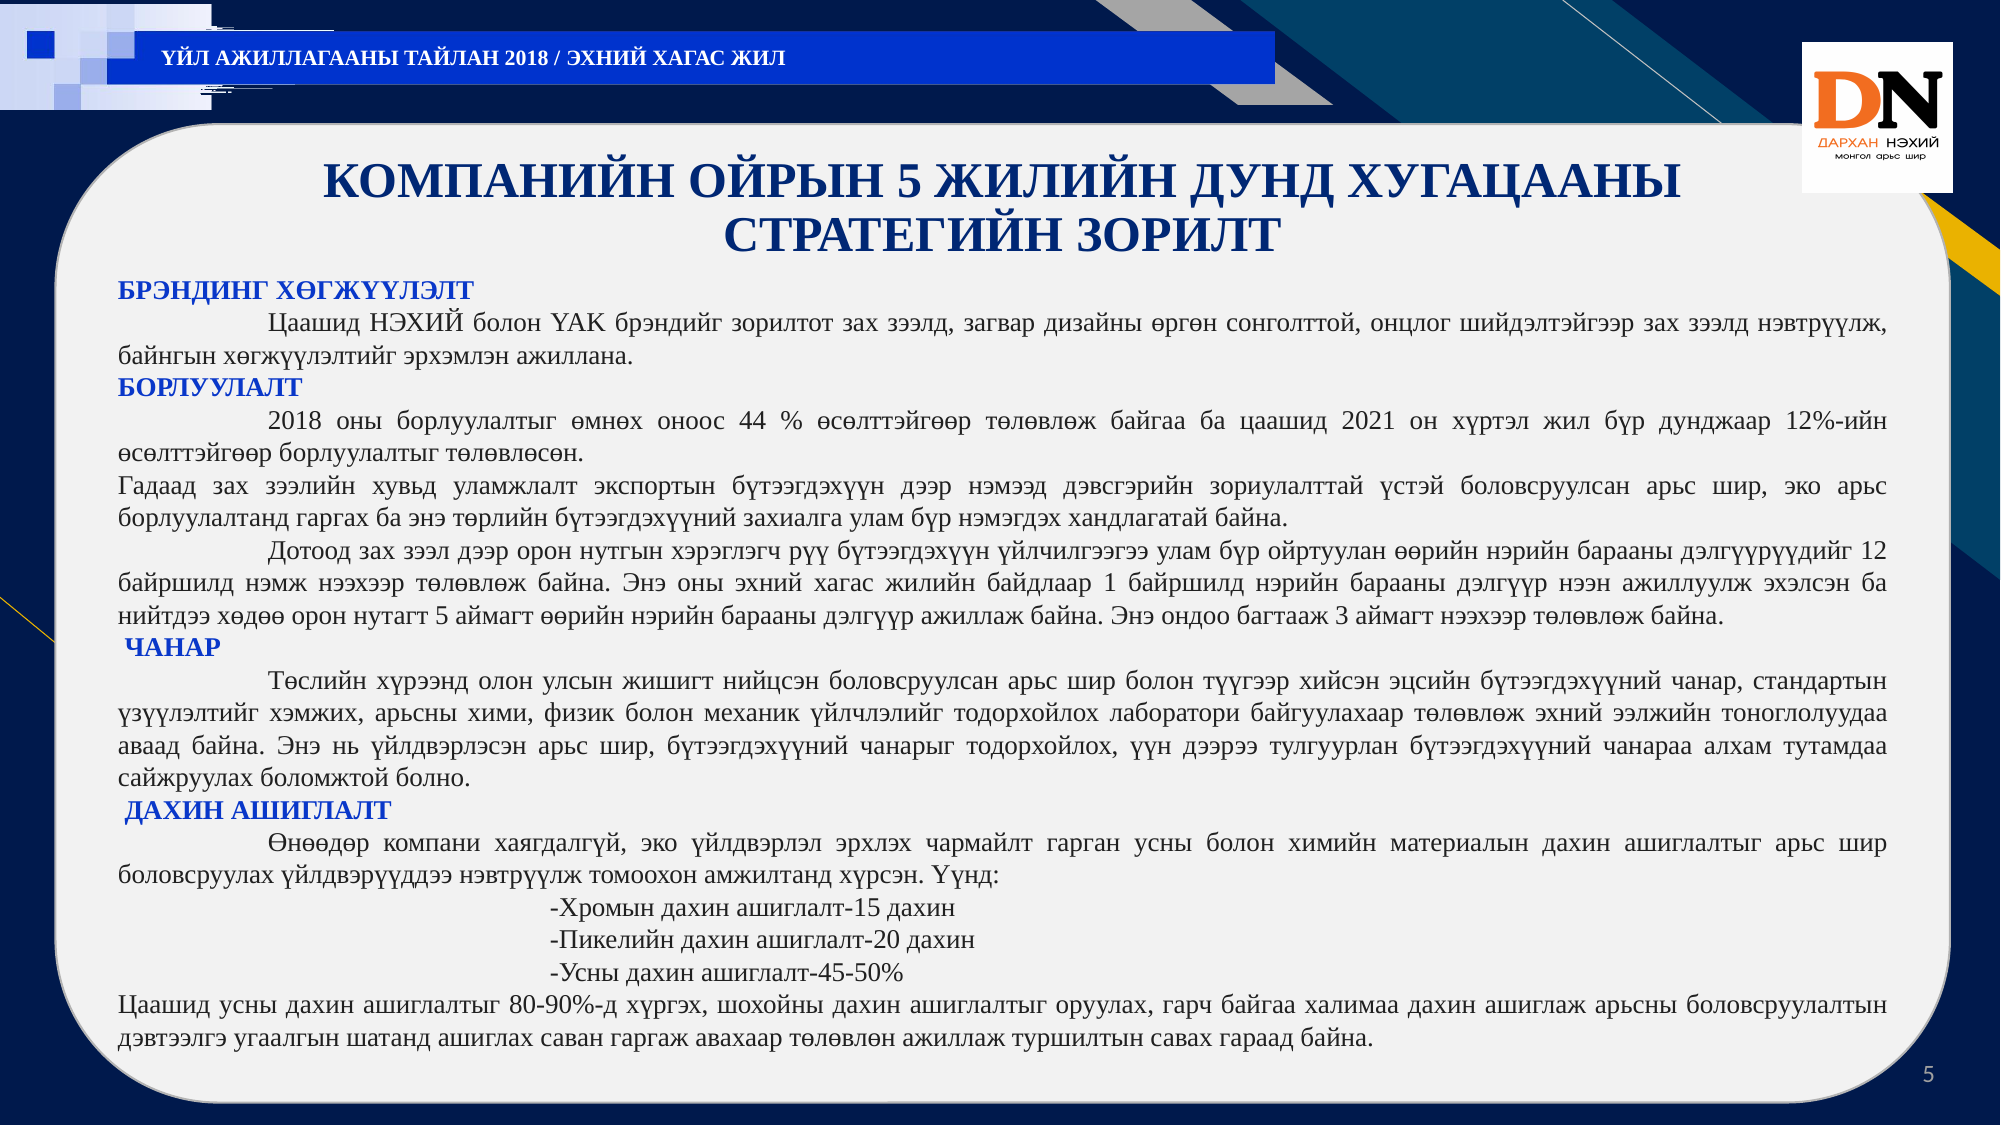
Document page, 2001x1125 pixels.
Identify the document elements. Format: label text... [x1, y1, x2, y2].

title КОМПАНИЙН ОЙРЫН 5 ЖИЛИЙН ДУНД ХУГАЦААНЫ СТРАТЕГИЙН ЗОРИЛТ [163, 146, 1842, 265]
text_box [0, 4, 1275, 110]
text_box БРЭНДИНГ ХӨГЖҮҮЛЭЛТ Цаашид НЭХИЙ болон YAK брэндийг зорилтот зах зээлд, загвар дизайны өргөн сонголттой, онцлог шийдэлтэйгээр зах зээлд нэвтрүүлж, байнгын хөгжүүлэлтийг эрхэмлэн ажиллана. БОРЛУУЛАЛТ 2018 оны борлуулалтыг өмнөх оноос 44 % өсөлттэйгөөр төлөвлөж байгаа ба цаашид 2021 он хүртэл жил бүр дунджаар 12%-ийн өсөлттэйгөөр борлуулалтыг төлөвлөсөн. Гадаад зах зээлийн хувьд уламжлалт экспортын бүтээгдэхүүн дээр нэмээд дэвсгэрийн зориулалттай үстэй боловсруулсан арьс шир, эко арьс борлуулалтанд гаргах ба энэ төрлийн бүтээгдэхүүний захиалга улам бүр нэмэгдэх хандлагатай байна. Дотоод зах зээл дээр орон нутгын хэрэглэгч рүү бүтээгдэхүүн үйлчилгээгээ улам бүр ойртуулан өөрийн нэрийн барааны дэлгүүрүүдийг 12 байршилд нэмж нээхээр төлөвлөж байна. Энэ оны эхний хагас жилийн байдлаар 1 байршилд нэрийн барааны дэлгүүр нээн ажиллуулж эхэлсэн ба нийтдээ хөдөө орон нутагт 5 аймагт өөрийн нэрийн барааны дэлгүүр ажиллаж байна. Энэ ондоо багтааж 3 аймагт нээхээр төлөвлөж байна. ЧАНАР Төслийн хүрээнд олон улсын жишигт нийцсэн боловсруулсан арьс шир болон түүгээр хийсэн эцсийн бүтээгдэхүүний чанар, стандартын үзүүлэлтийг хэмжих, арьсны хими, физик болон механик үйлчлэлийг тодорхойлох лаборатори байгуулахаар төлөвлөж эхний ээлжийн тоноглолуудаа аваад байна. Энэ нь үйлдвэрлэсэн арьс шир, бүтээгдэхүүний чанарыг тодорхойлох, үүн дээрээ тулгуурлан бүтээгдэхүүний чанараа алхам тутамдаа сайжруулах боломжтой болно. ДАХИН АШИГЛАЛТ Өнөөдөр компани хаягдалгүй, эко үйлдвэрлэл эрхлэх чармайлт гарган усны болон химийн материалын дахин ашиглалтыг арьс шир боловсруулах үйлдвэрүүддээ нэвтрүүлж томоохон амжилтанд хүрсэн. Үүнд: -Хромын дахин ашиглалт-15 дахин -Пикелийн дахин ашиглалт-20 дахин -Усны дахин ашиглалт-45-50% Цаашид усны дахин ашиглалтыг 80-90%-д хүргэх, шохойны дахин ашиглалтыг оруулах, гарч байгаа халимаа дахин ашиглаж арьсны боловсруулалтын дэвтээлгэ угаалгын шатанд ашиглах саван гаргаж авахаар төлөвлөн ажиллаж туршилтын савах гараад байна. [54, 123, 1951, 1104]
picture [1802, 42, 1953, 193]
slide_number 5 [1828, 1042, 1950, 1103]
